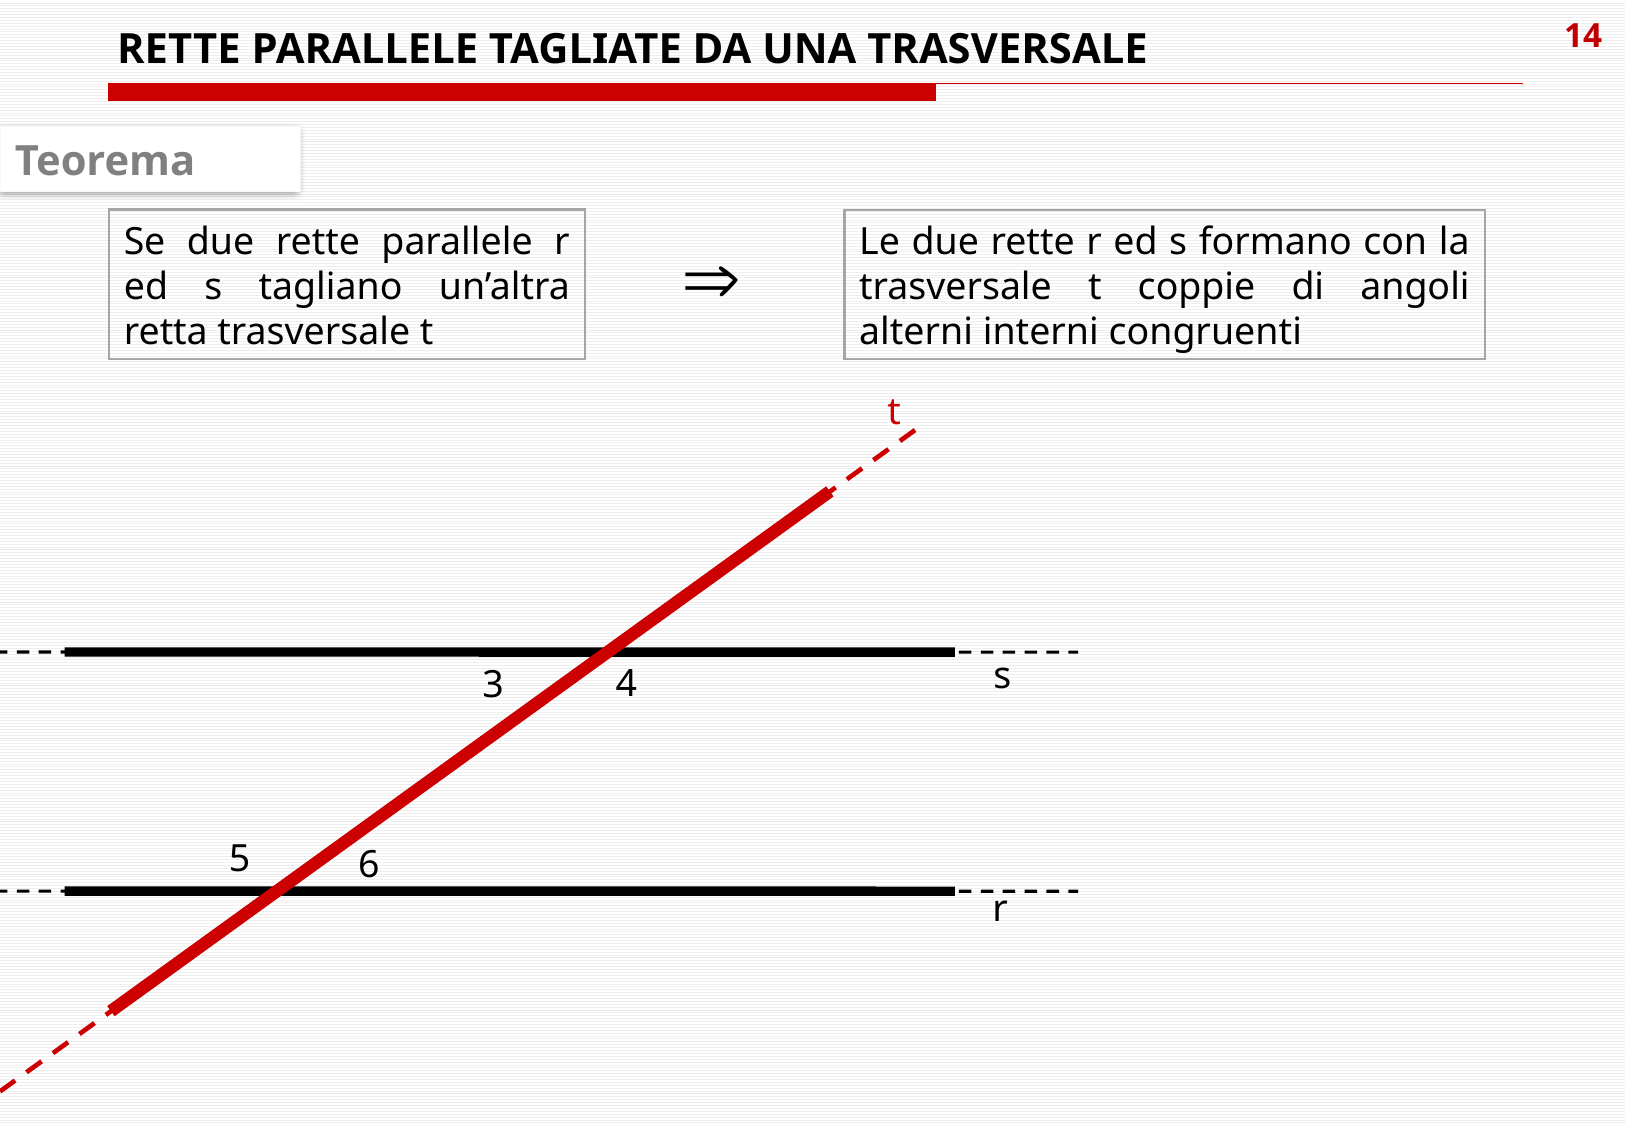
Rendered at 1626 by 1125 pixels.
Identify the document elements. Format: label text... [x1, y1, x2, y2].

text_box RETTE PARALLELE TAGLIATE DA UNA TRASVERSALE [102, 22, 1524, 80]
text_box Teorema [0, 126, 301, 192]
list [670, 248, 768, 325]
text_box Le due rette r ed s formano con la trasversale t coppie di angoli alterni interni congruenti [844, 209, 1486, 360]
text_box Se due rette parallele r ed s tagliano un’altra retta trasversale t [108, 209, 585, 360]
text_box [0, 379, 1079, 1092]
